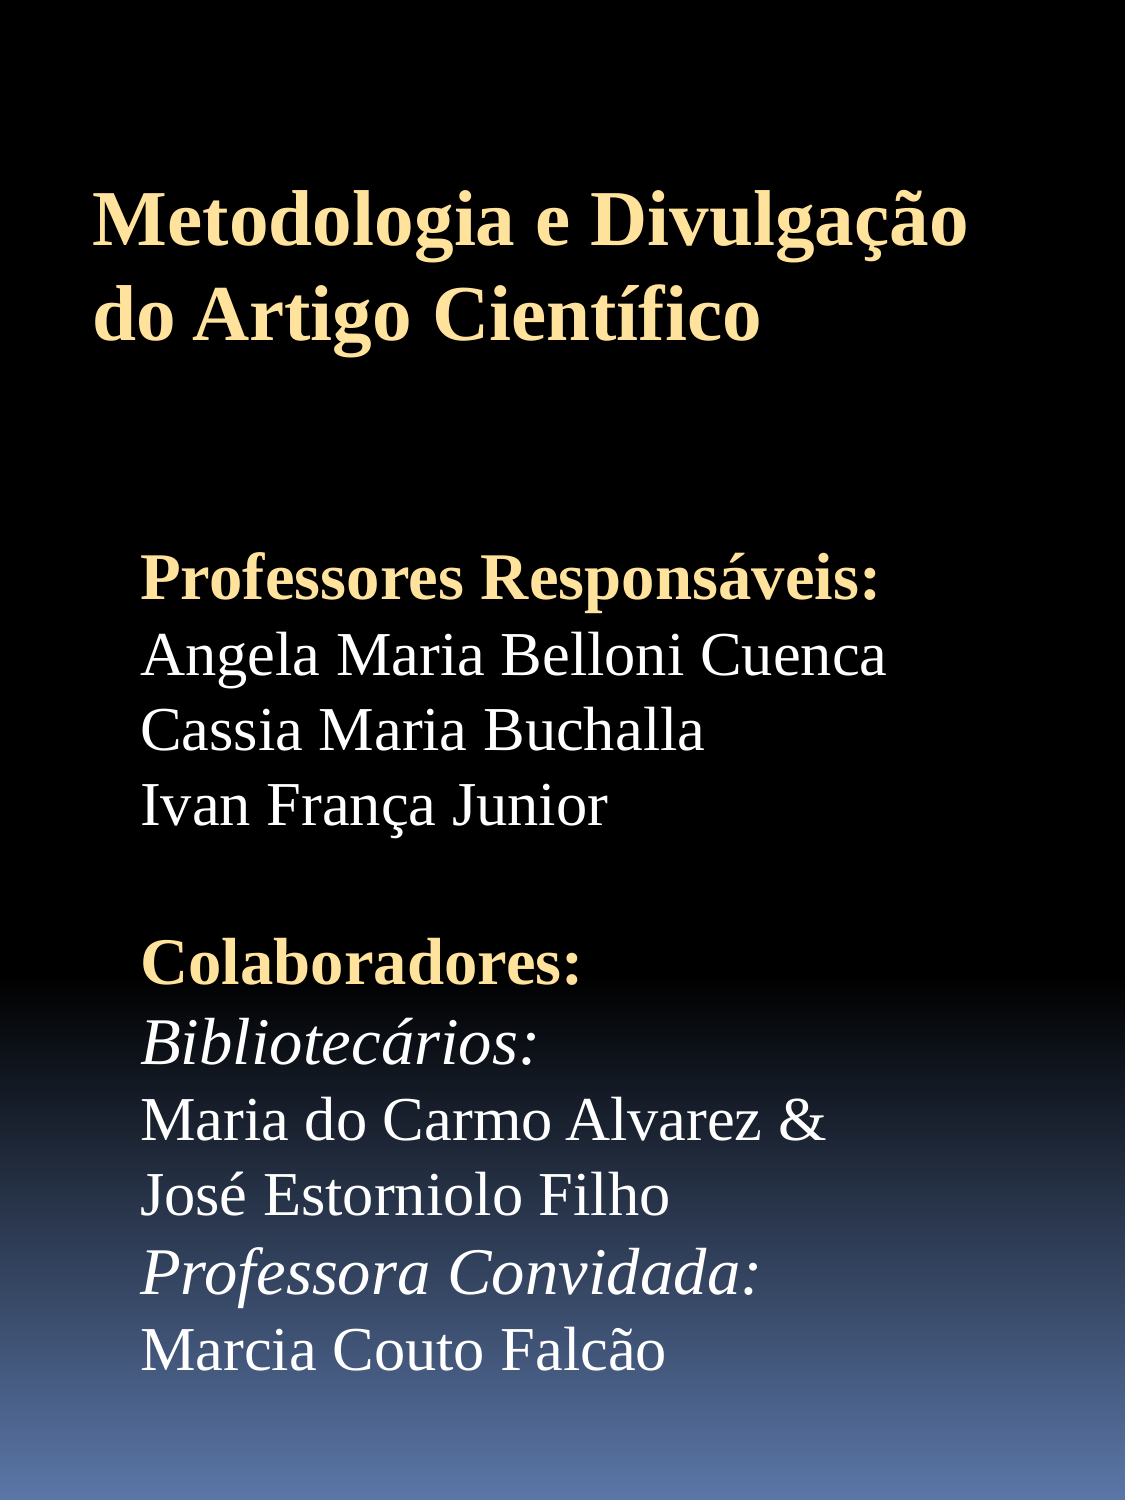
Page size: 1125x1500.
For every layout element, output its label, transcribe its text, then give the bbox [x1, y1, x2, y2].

text_box Metodologia e Divulgação do Artigo Científico [78, 159, 1041, 365]
text_box Professores Responsáveis: Angela Maria Belloni Cuenca Cassia Maria Buchalla Ivan França Junior Colaboradores: Bibliotecários: Maria do Carmo Alvarez & José Estorniolo Filho Professora Convidada: Marcia Couto Falcão [125, 525, 1029, 1390]
